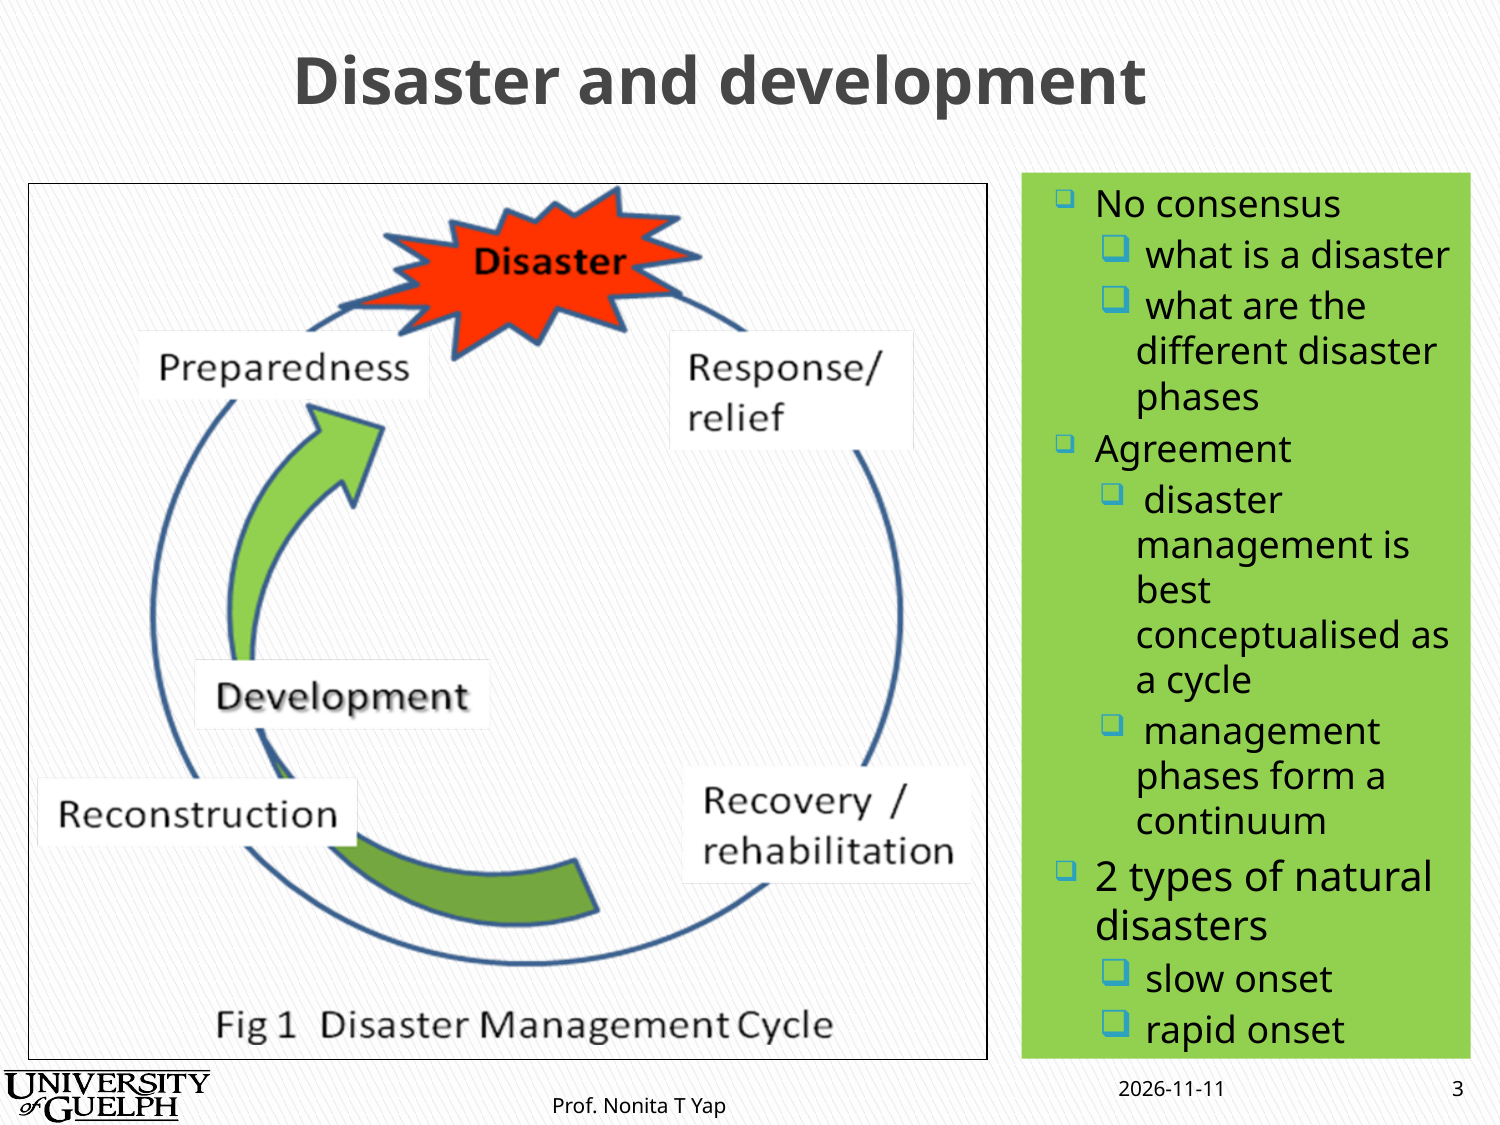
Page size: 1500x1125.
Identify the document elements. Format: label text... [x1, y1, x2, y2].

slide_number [1103, 1051, 1418, 1112]
slide_number 3 [1418, 1051, 1479, 1112]
title Disaster and development [277, 30, 1199, 126]
picture [29, 184, 987, 1059]
list No consensus what is a disaster what are the different disaster phases Agreement disaster management is best conceptualised as a cycle management phases form a continuum 2 types of natural disasters slow onset rapid onset [1021, 172, 1471, 1059]
picture [0, 1067, 213, 1125]
footer Prof. Nonita T Yap [537, 1103, 762, 1125]
